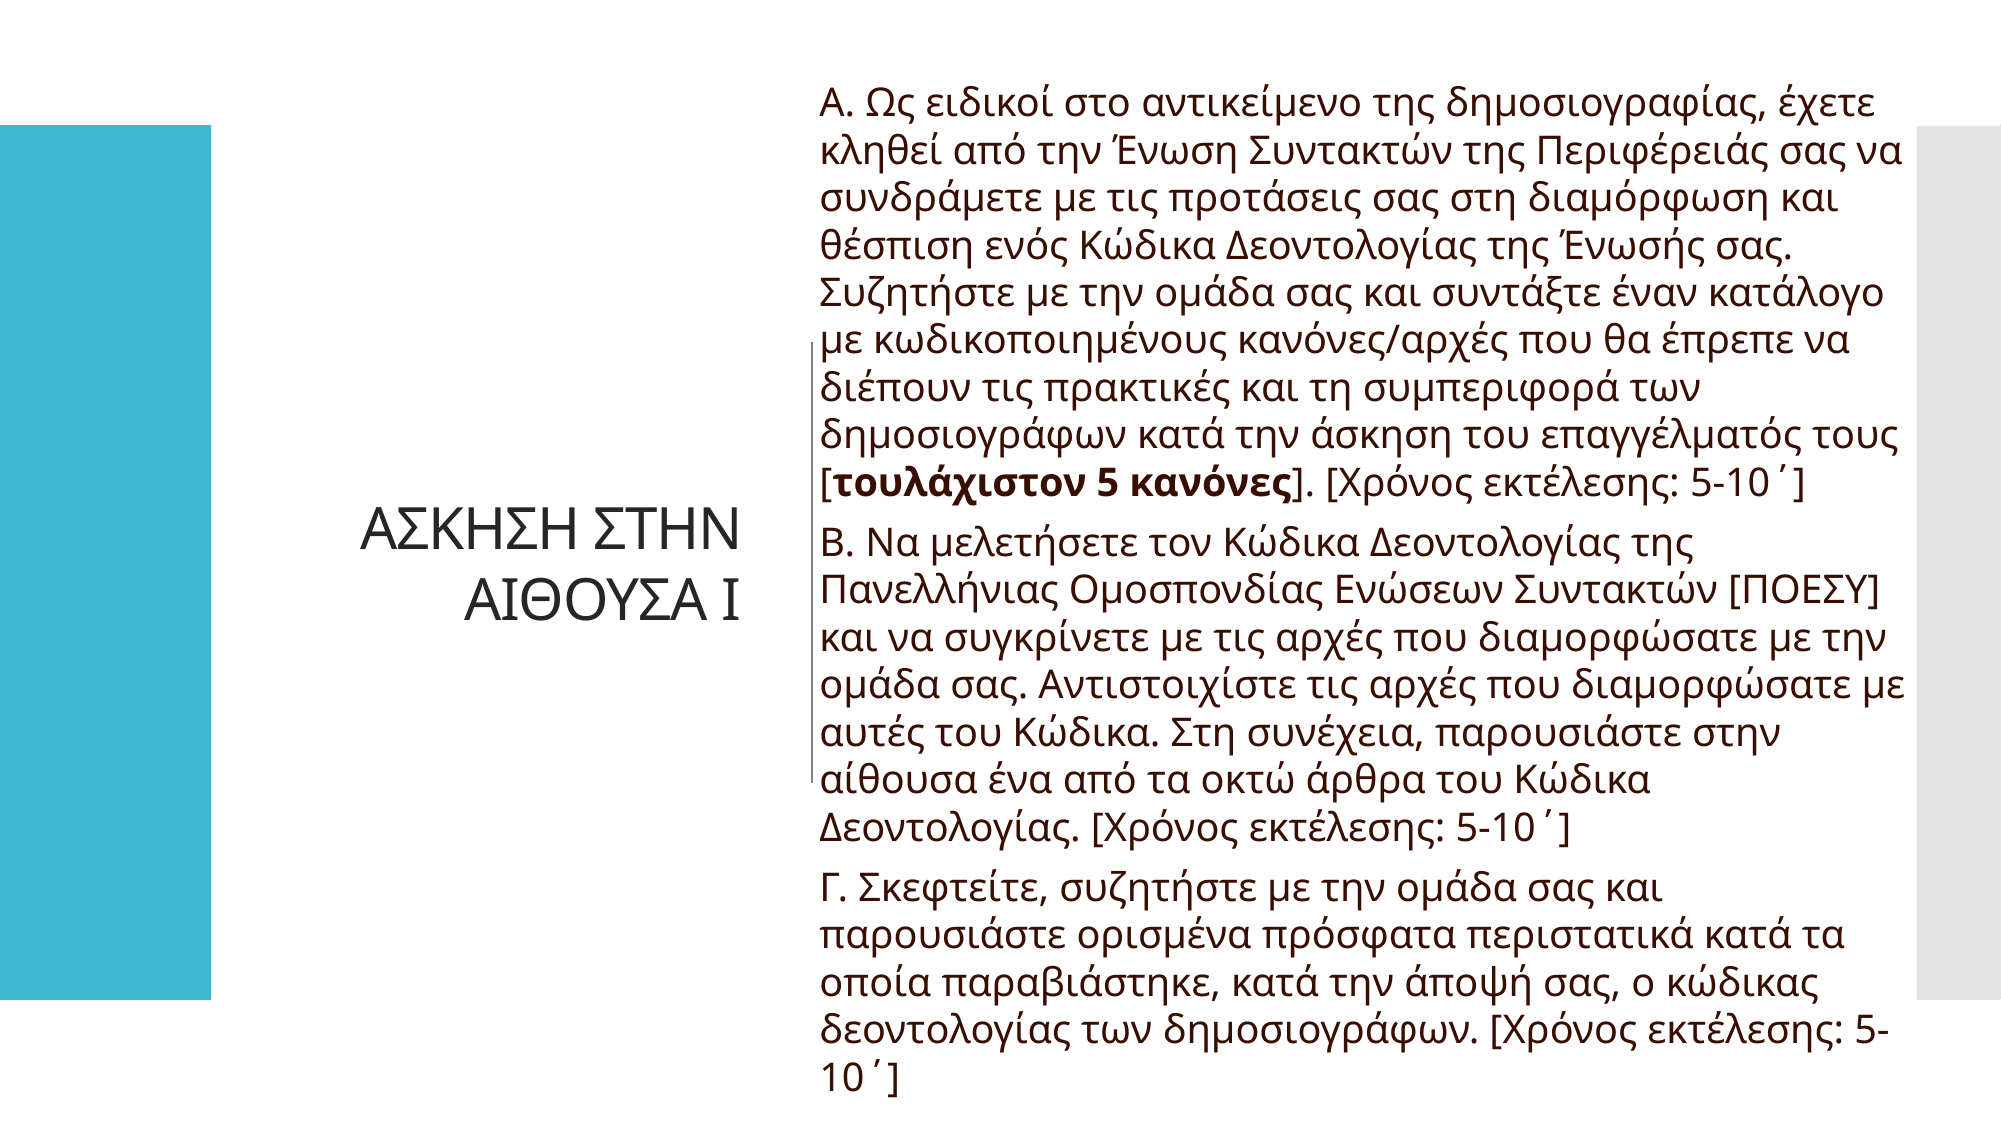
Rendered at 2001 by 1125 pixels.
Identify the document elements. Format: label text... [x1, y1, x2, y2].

text_box [0, 124, 212, 1001]
title ΑΣΚΗΣΗ ΣΤΗΝ ΑΙΘΟΥΣΑ I [252, 141, 757, 982]
text_box [1916, 125, 2000, 1001]
text_box [0, 0, 2000, 1125]
list Α. Ως ειδικοί στο αντικείμενο της δημοσιογραφίας, έχετε κληθεί από την Ένωση Συντακτών της Περιφέρειάς σας να συνδράμετε με τις προτάσεις σας στη διαμόρφωση και θέσπιση ενός Κώδικα Δεοντολογίας της Ένωσής σας. Συζητήστε με την ομάδα σας και συντάξτε έναν κατάλογο με κωδικοποιημένους κανόνες/αρχές που θα έπρεπε να διέπουν τις πρακτικές και τη συμπεριφορά των δημοσιογράφων κατά την άσκηση του επαγγέλματός τους [τουλάχιστον 5 κανόνες]. [Χρόνος εκτέλεσης: 5-10΄] Β. Να μελετήσετε τον Κώδικα Δεοντολογίας της Πανελλήνιας Ομοσπονδίας Ενώσεων Συντακτών [ΠΟΕΣΥ] και να συγκρίνετε με τις αρχές που διαμορφώσατε με την ομάδα σας. Αντιστοιχίστε τις αρχές που διαμορφώσατε με αυτές του Κώδικα. Στη συνέχεια, παρουσιάστε στην αίθουσα ένα από τα οκτώ άρθρα του Κώδικα Δεοντολογίας. [Χρόνος εκτέλεσης: 5-10΄] Γ. Σκεφτείτε, συζητήστε με την ομάδα σας και παρουσιάστε ορισμένα πρόσφατα περιστατικά κατά τα οποία παραβιάστηκε, κατά την άποψή σας, ο κώδικας δεοντολογίας των δημοσιογράφων. [Χρόνος εκτέλεσης: 5-10΄] [804, 125, 1931, 1052]
